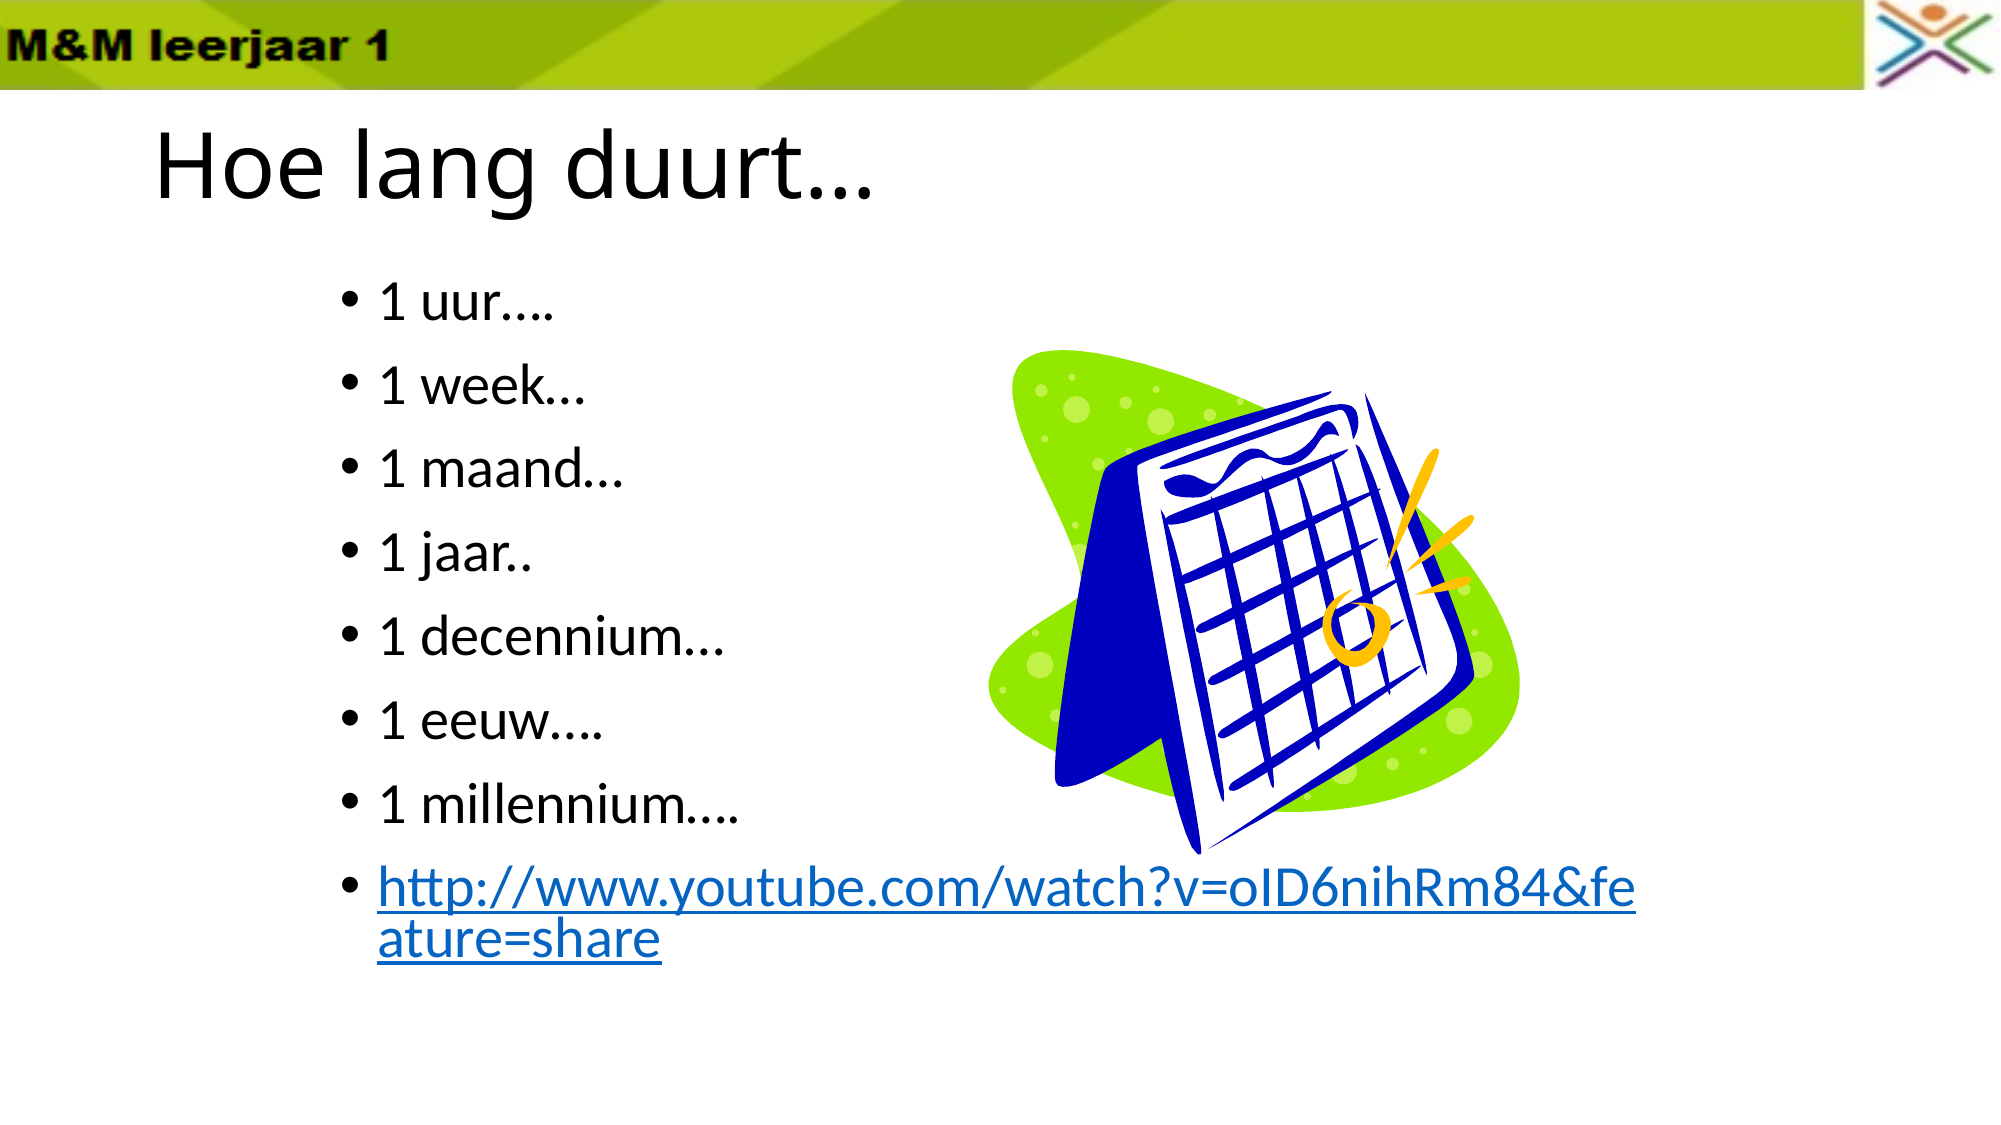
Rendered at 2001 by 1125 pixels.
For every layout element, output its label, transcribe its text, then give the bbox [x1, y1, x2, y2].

list 1 uur…. 1 week… 1 maand… 1 jaar.. 1 decennium… 1 eeuw…. 1 millennium…. http://www.youtube.com/watch?v=oID6nihRm84&feature=share [324, 262, 1675, 1035]
title Hoe lang duurt… [137, 90, 1863, 278]
picture [0, 0, 2000, 90]
picture [988, 349, 1520, 855]
